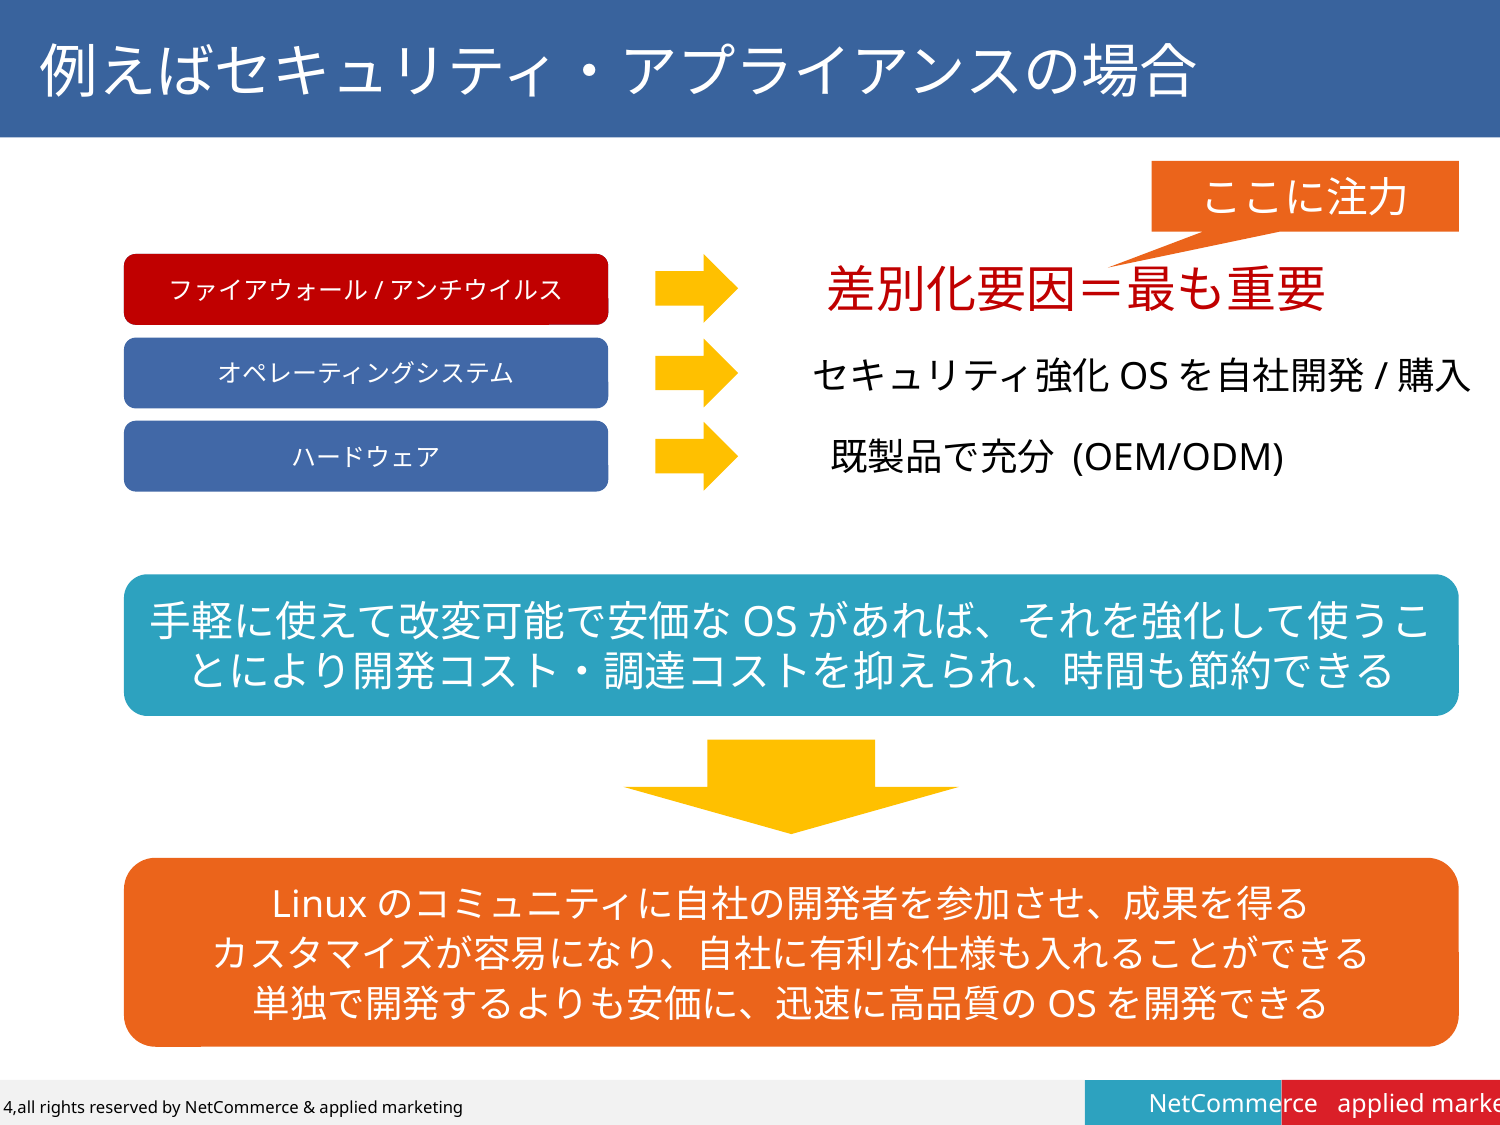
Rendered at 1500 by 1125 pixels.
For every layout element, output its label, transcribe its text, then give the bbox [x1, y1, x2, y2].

text_box ハードウェア [123, 420, 609, 492]
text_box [655, 338, 1476, 408]
text_box ファイアウォール/アンチウイルス [123, 253, 609, 325]
text_box 手軽に使えて改変可能で安価なOSがあれば、それを強化して使うことにより開発コスト・調達コストを抑えられ、時間も節約できる [123, 574, 1459, 716]
text_box オペレーティングシステム [123, 337, 609, 409]
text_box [655, 421, 1306, 491]
title 例えばセキュリティ・アプライアンスの場合 [24, 24, 1375, 113]
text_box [123, 739, 1459, 1048]
text_box ここに注力 [1151, 160, 1459, 248]
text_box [655, 250, 1345, 327]
